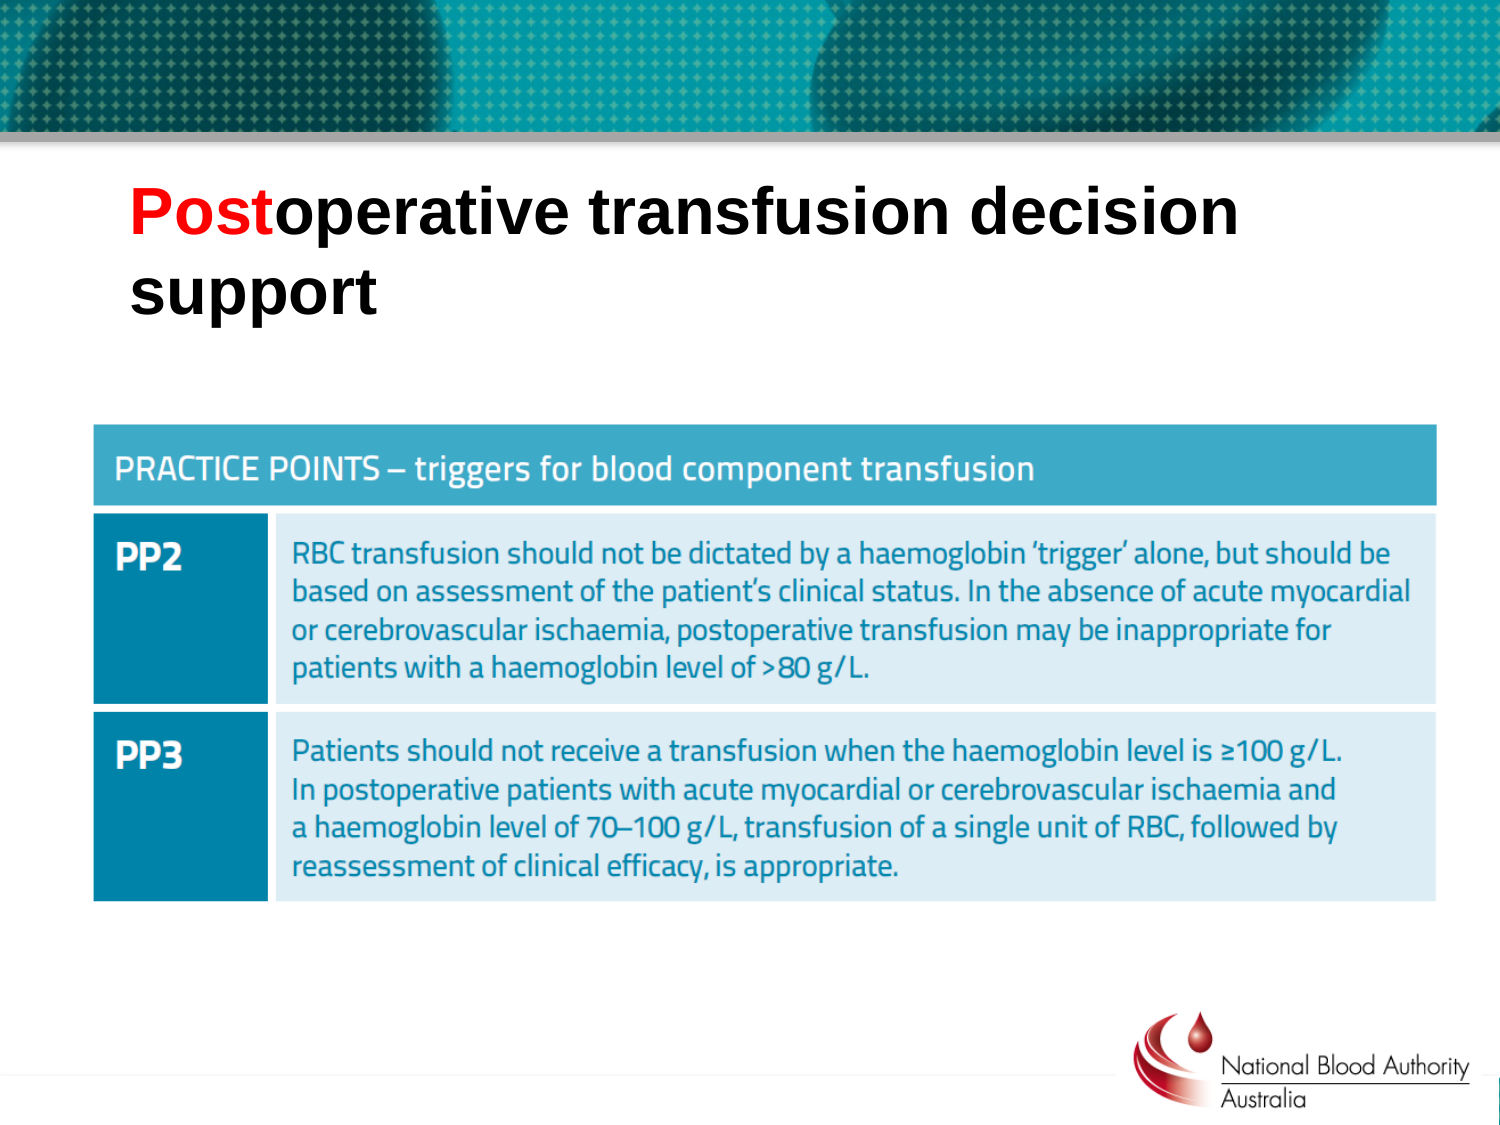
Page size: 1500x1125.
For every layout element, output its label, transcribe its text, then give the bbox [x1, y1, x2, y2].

picture [0, 0, 1500, 132]
title Postoperative transfusion decision support [114, 157, 1407, 338]
picture [0, 146, 1500, 1125]
